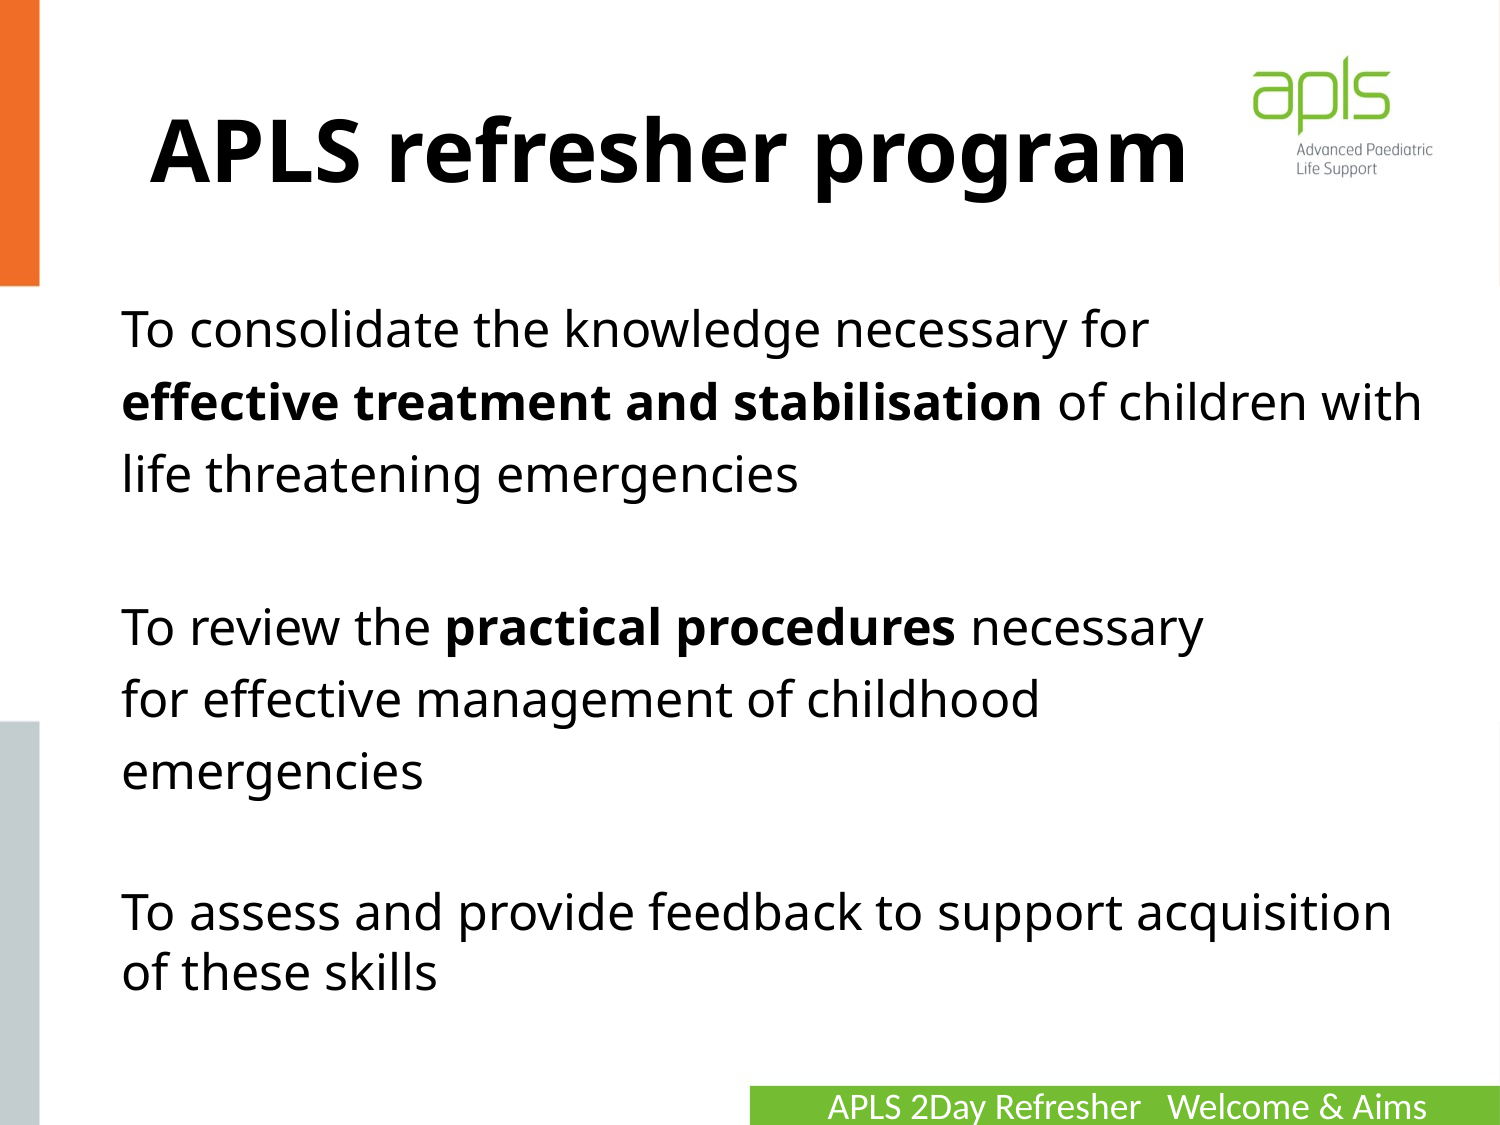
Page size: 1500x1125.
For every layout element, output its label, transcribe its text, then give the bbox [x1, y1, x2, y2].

list To consolidate the knowledge necessary for effective treatment and stabilisation of children with life threatening emergencies To review the practical procedures necessary for effective management of childhood emergencies To assess and provide feedback to support acquisition of these skills [106, 278, 1445, 1019]
picture [0, 0, 1500, 1125]
title APLS refresher program [135, 38, 1237, 257]
